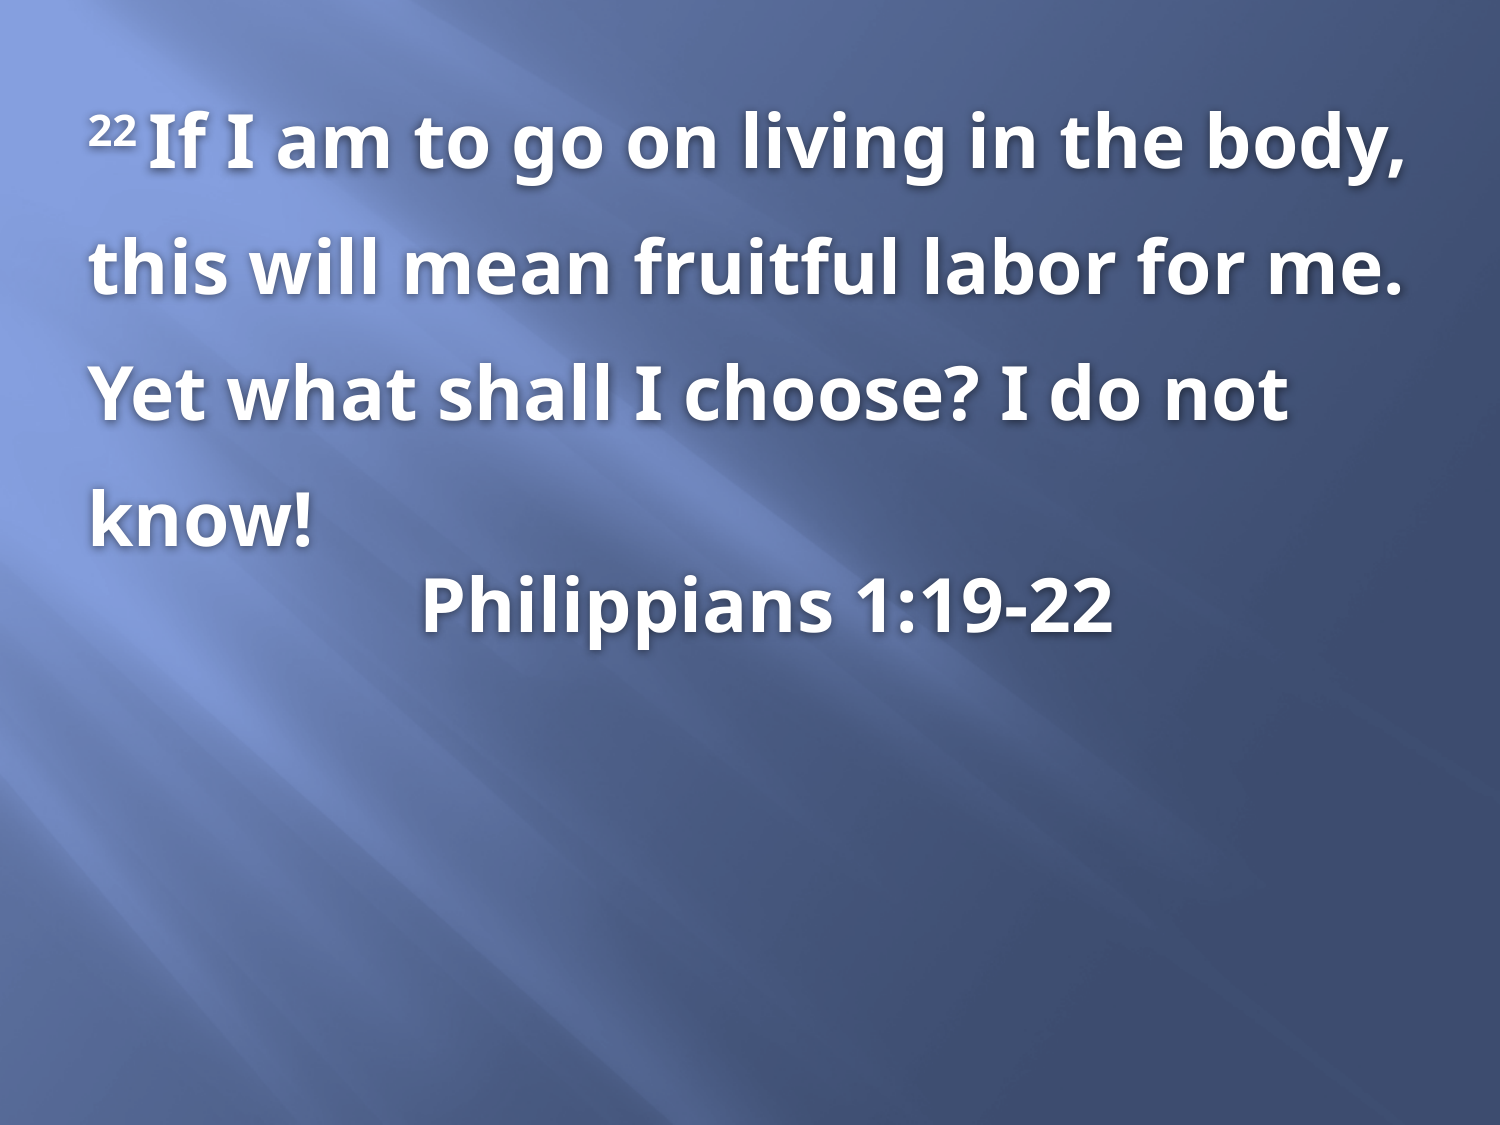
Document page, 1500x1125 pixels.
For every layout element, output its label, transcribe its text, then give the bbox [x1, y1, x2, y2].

picture [0, 0, 1500, 1125]
list 22 If I am to go on living in the body, this will mean fruitful labor for me. Yet what shall I choose? I do not know! Philippians 1:19-22 [50, 50, 1463, 1113]
